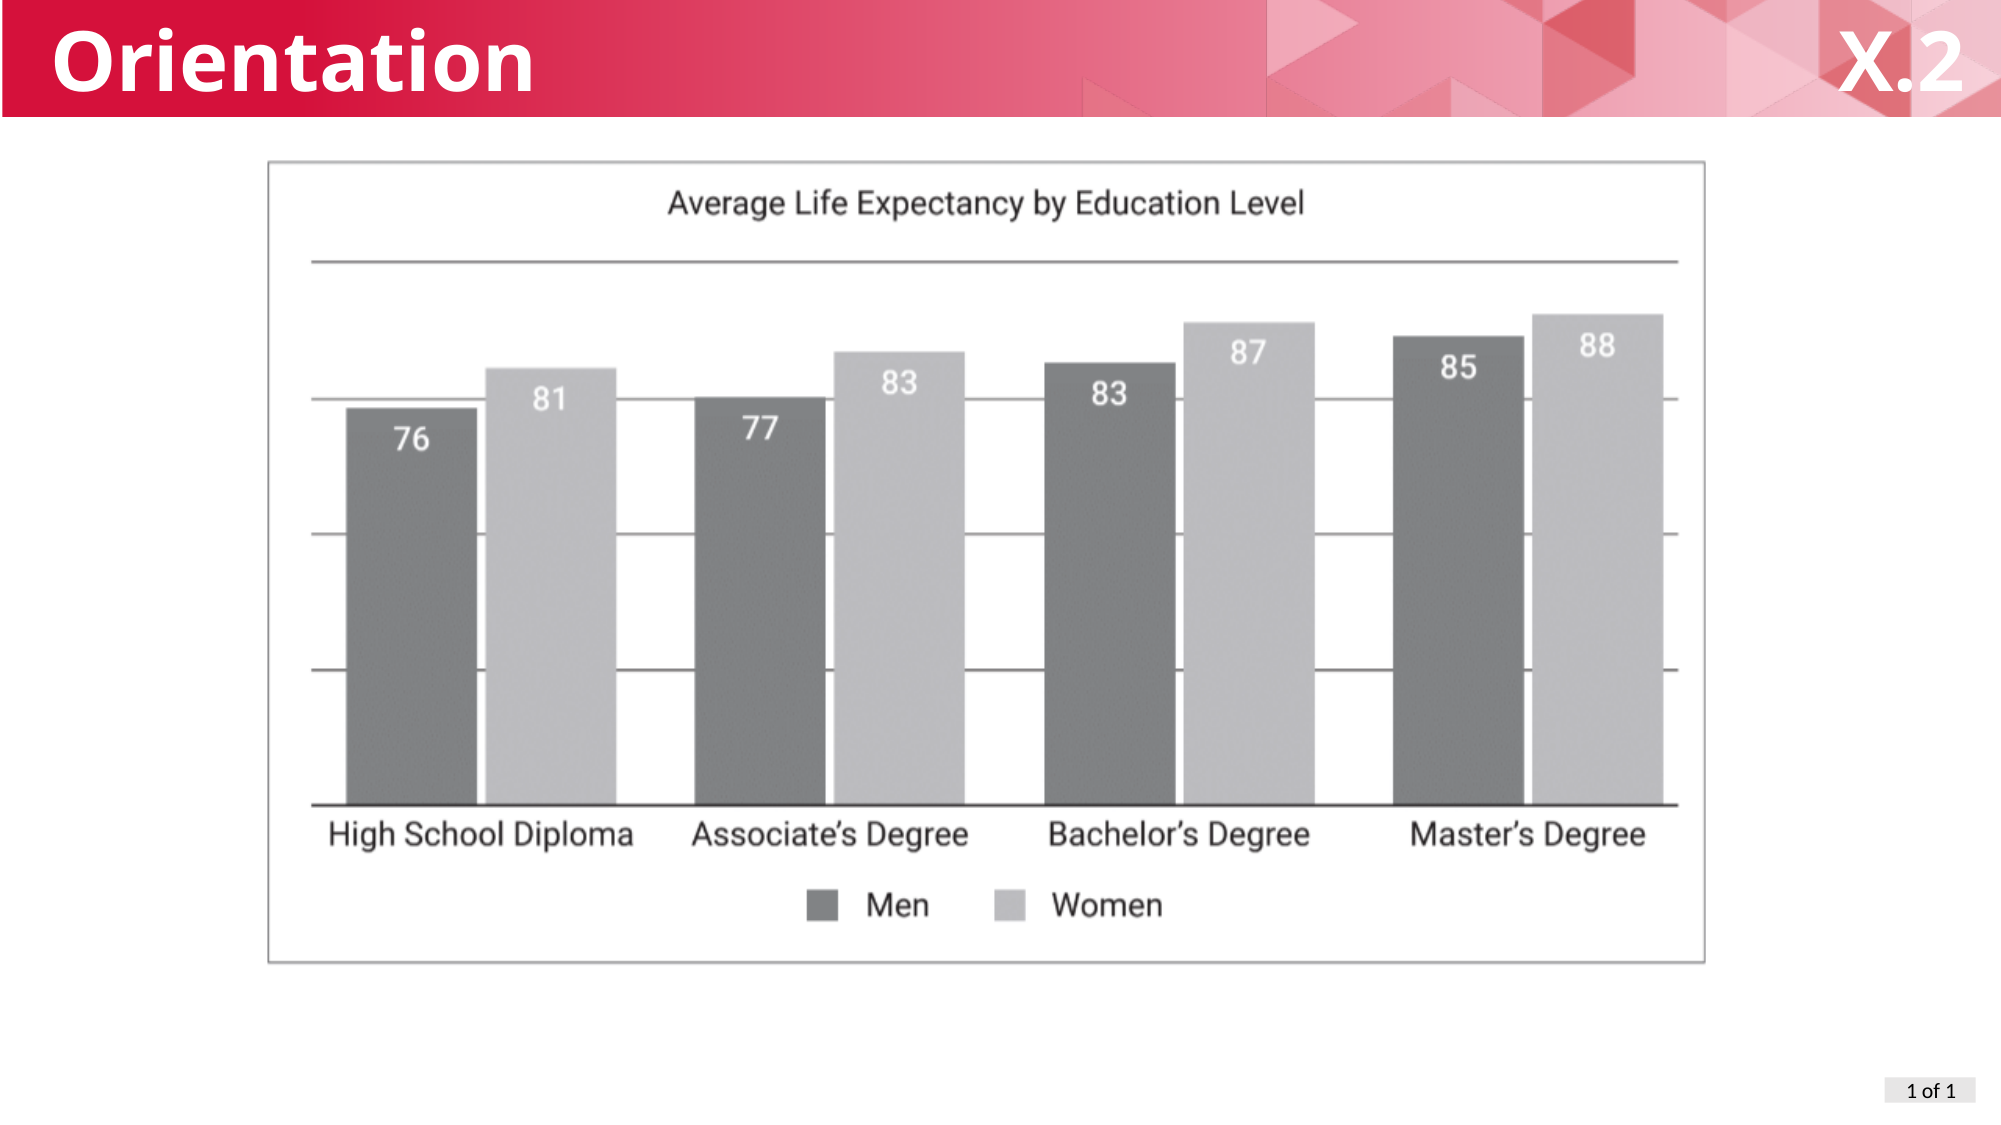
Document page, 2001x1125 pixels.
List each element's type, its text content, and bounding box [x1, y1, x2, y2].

picture [249, 145, 1731, 980]
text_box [1884, 1076, 1976, 1104]
text_box Orientation [34, 11, 722, 117]
text_box [1, 0, 2000, 118]
picture [992, 0, 2000, 117]
